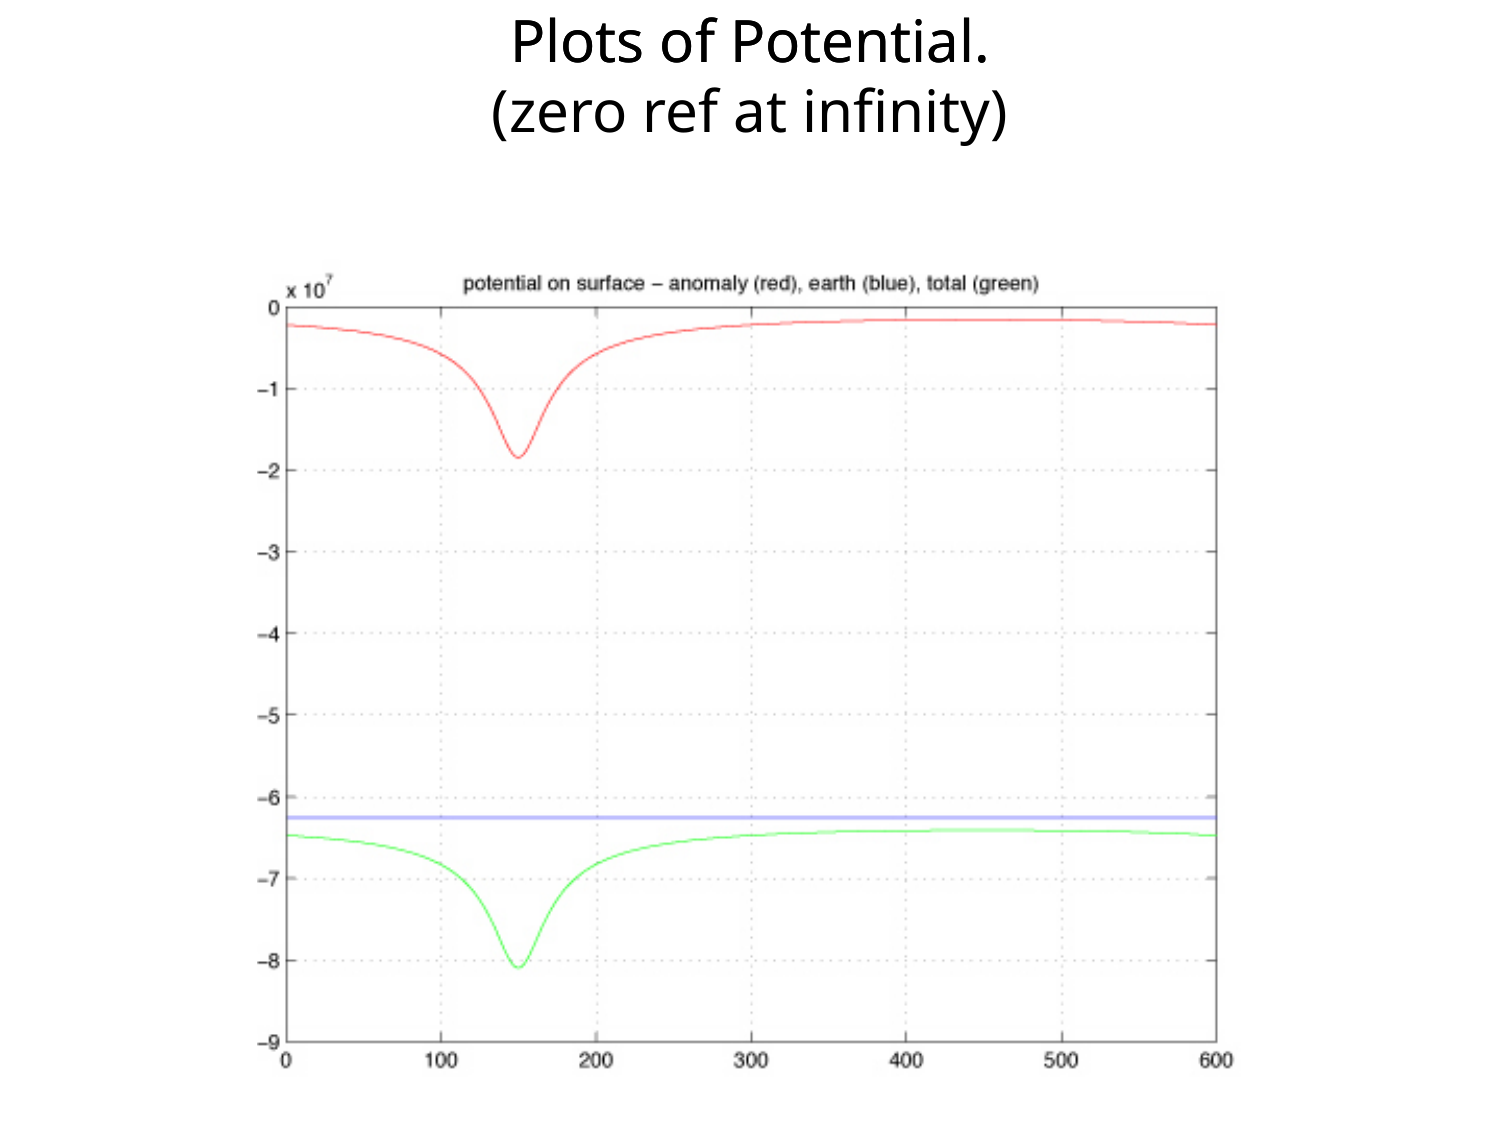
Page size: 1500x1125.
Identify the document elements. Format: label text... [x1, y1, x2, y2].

text_box Plots of Potential. (zero ref at infinity) [0, 0, 1500, 152]
picture [256, 259, 1243, 1079]
